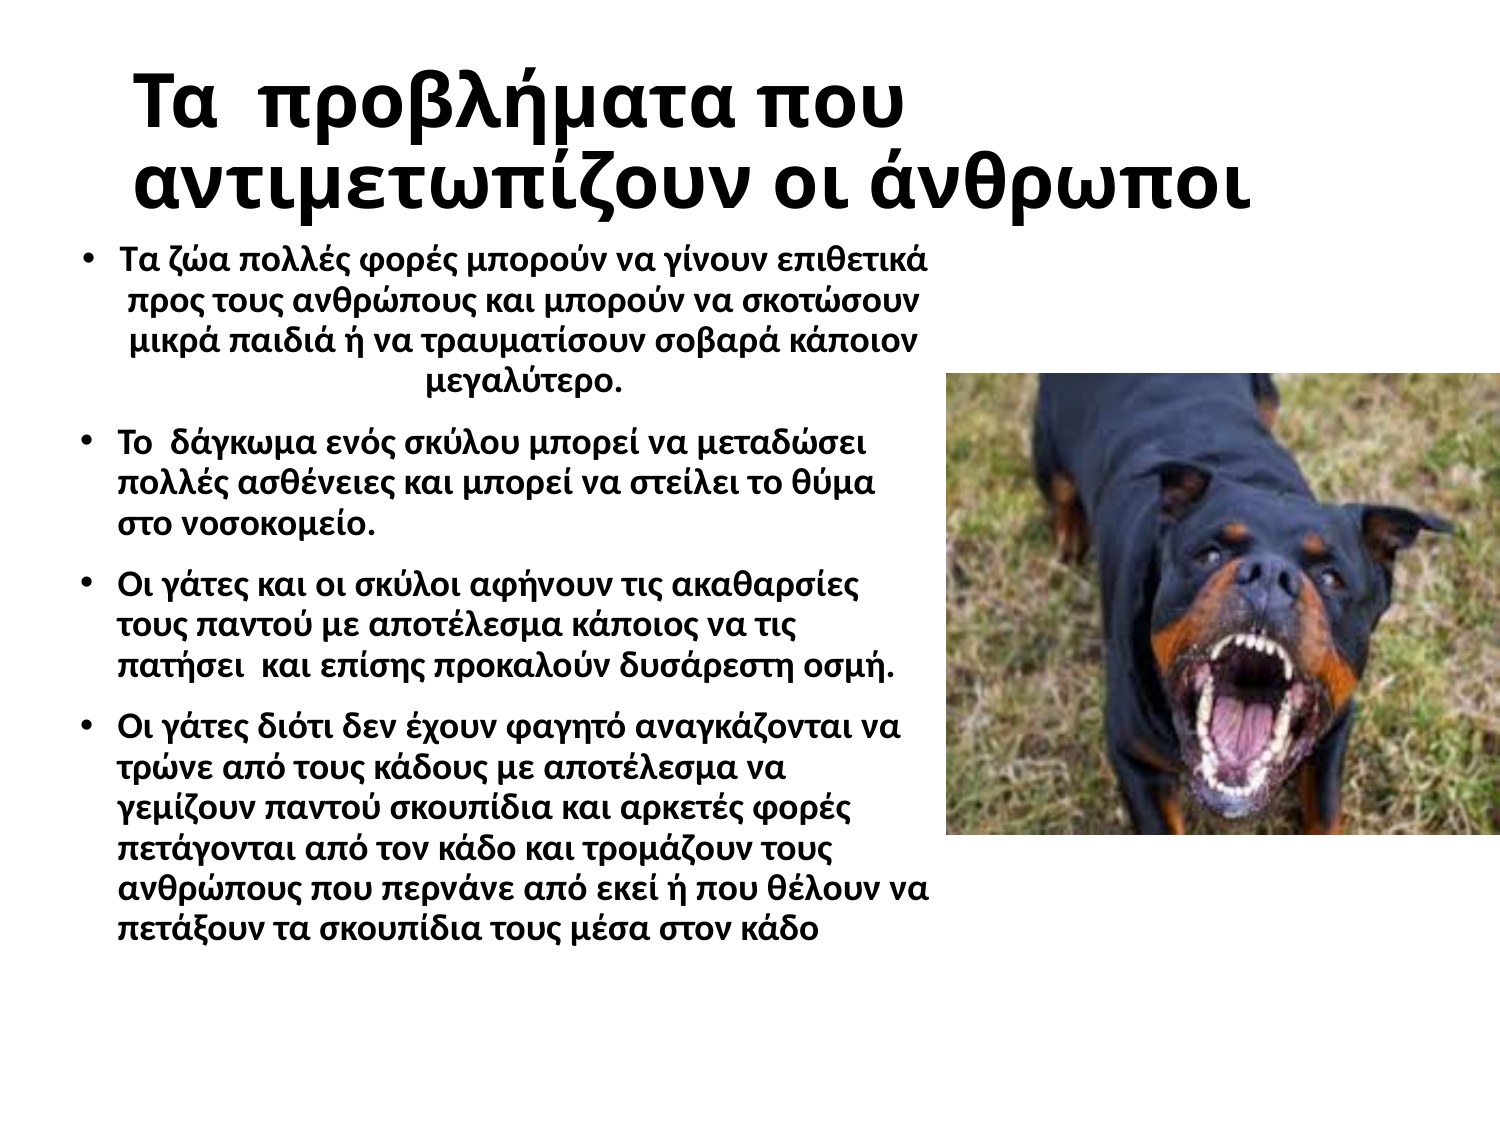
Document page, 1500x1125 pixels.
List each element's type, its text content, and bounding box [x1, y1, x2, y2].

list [946, 373, 1500, 835]
list Τα ζώα πολλές φορές μπορούν να γίνουν επιθετικά προς τους ανθρώπους και μπορούν να σκοτώσουν μικρά παιδιά ή να τραυματίσουν σοβαρά κάποιον μεγαλύτερο. Το δάγκωμα ενός σκύλου μπορεί να μεταδώσει πολλές ασθένειες και μπορεί να στείλει το θύμα στο νοσοκομείο. Οι γάτες και οι σκύλοι αφήνουν τις ακαθαρσίες τους παντού με αποτέλεσμα κάποιος να τις πατήσει και επίσης προκαλούν δυσάρεστη οσμή. Οι γάτες διότι δεν έχουν φαγητό αναγκάζονται να τρώνε από τους κάδους με αποτέλεσμα να γεμίζουν παντού σκουπίδια και αρκετές φορές πετάγονται από τον κάδο και τρομάζουν τους ανθρώπους που περνάνε από εκεί ή που θέλουν να πετάξουν τα σκουπίδια τους μέσα στον κάδο [64, 231, 947, 1125]
title Τα προβλήματα που αντιμετωπίζουν οι άνθρωποι [117, 35, 1411, 253]
